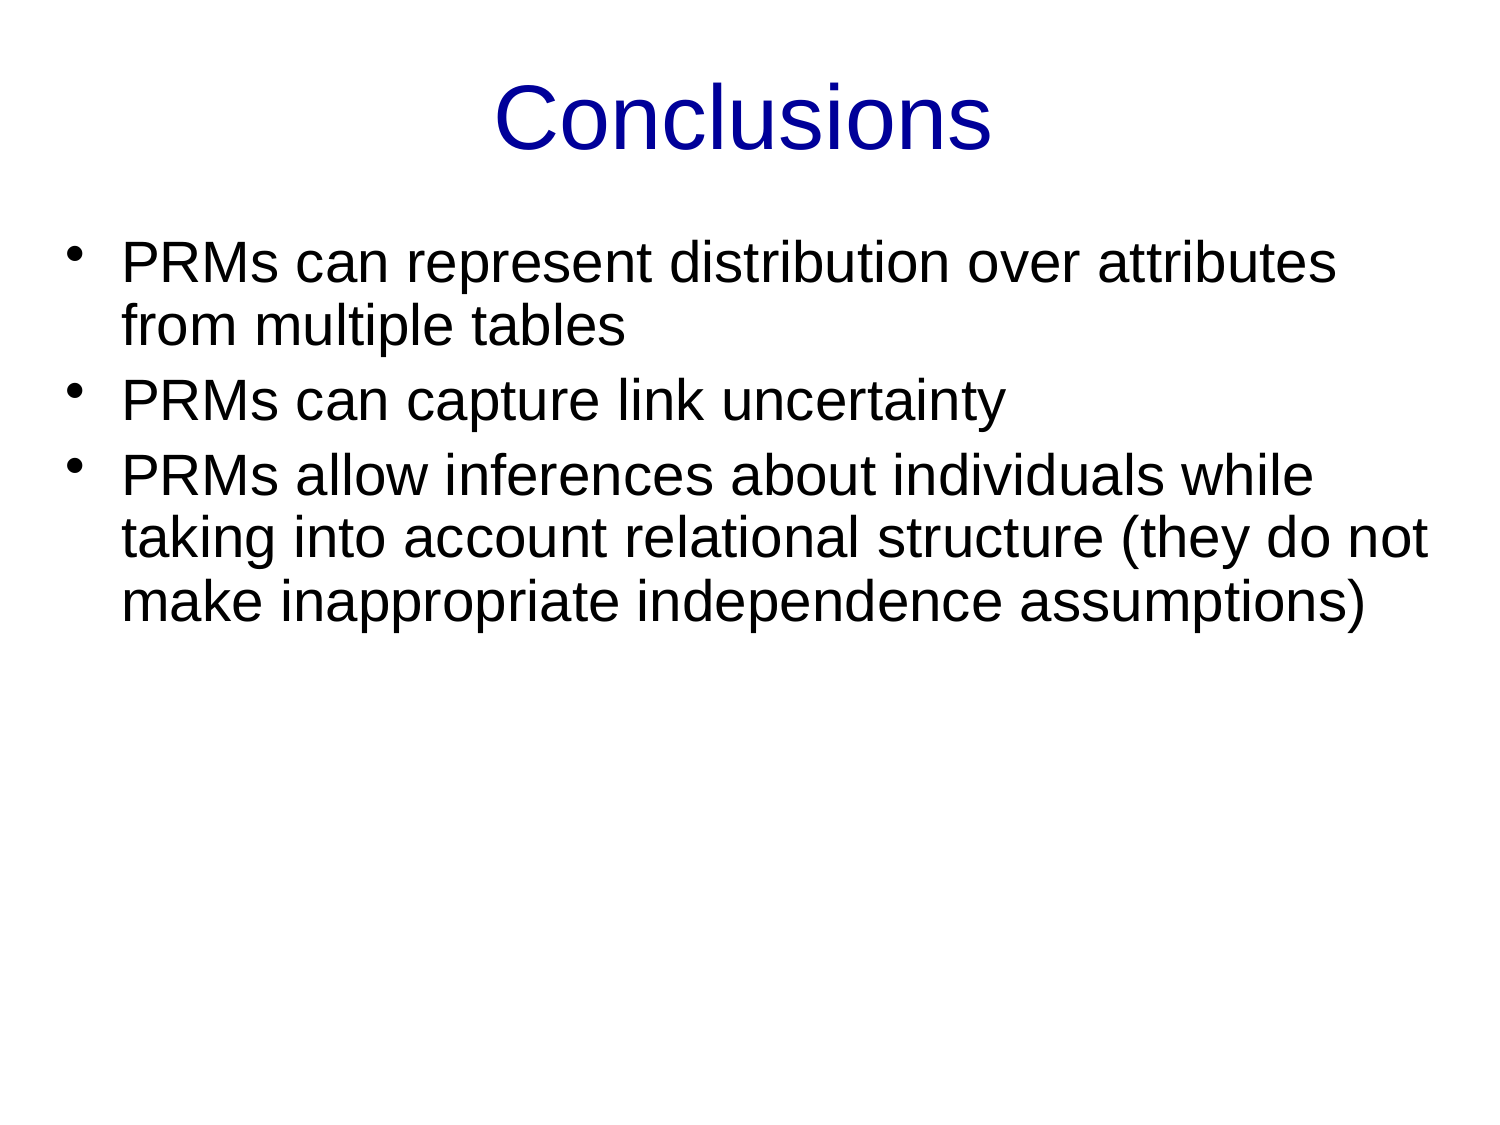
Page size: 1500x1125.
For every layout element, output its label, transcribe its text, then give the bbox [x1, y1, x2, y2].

list PRMs can represent distribution over attributes from multiple tables PRMs can capture link uncertainty PRMs allow inferences about individuals while taking into account relational structure (they do not make inappropriate independence assumptions) [50, 224, 1450, 1050]
title Conclusions [37, 50, 1450, 175]
